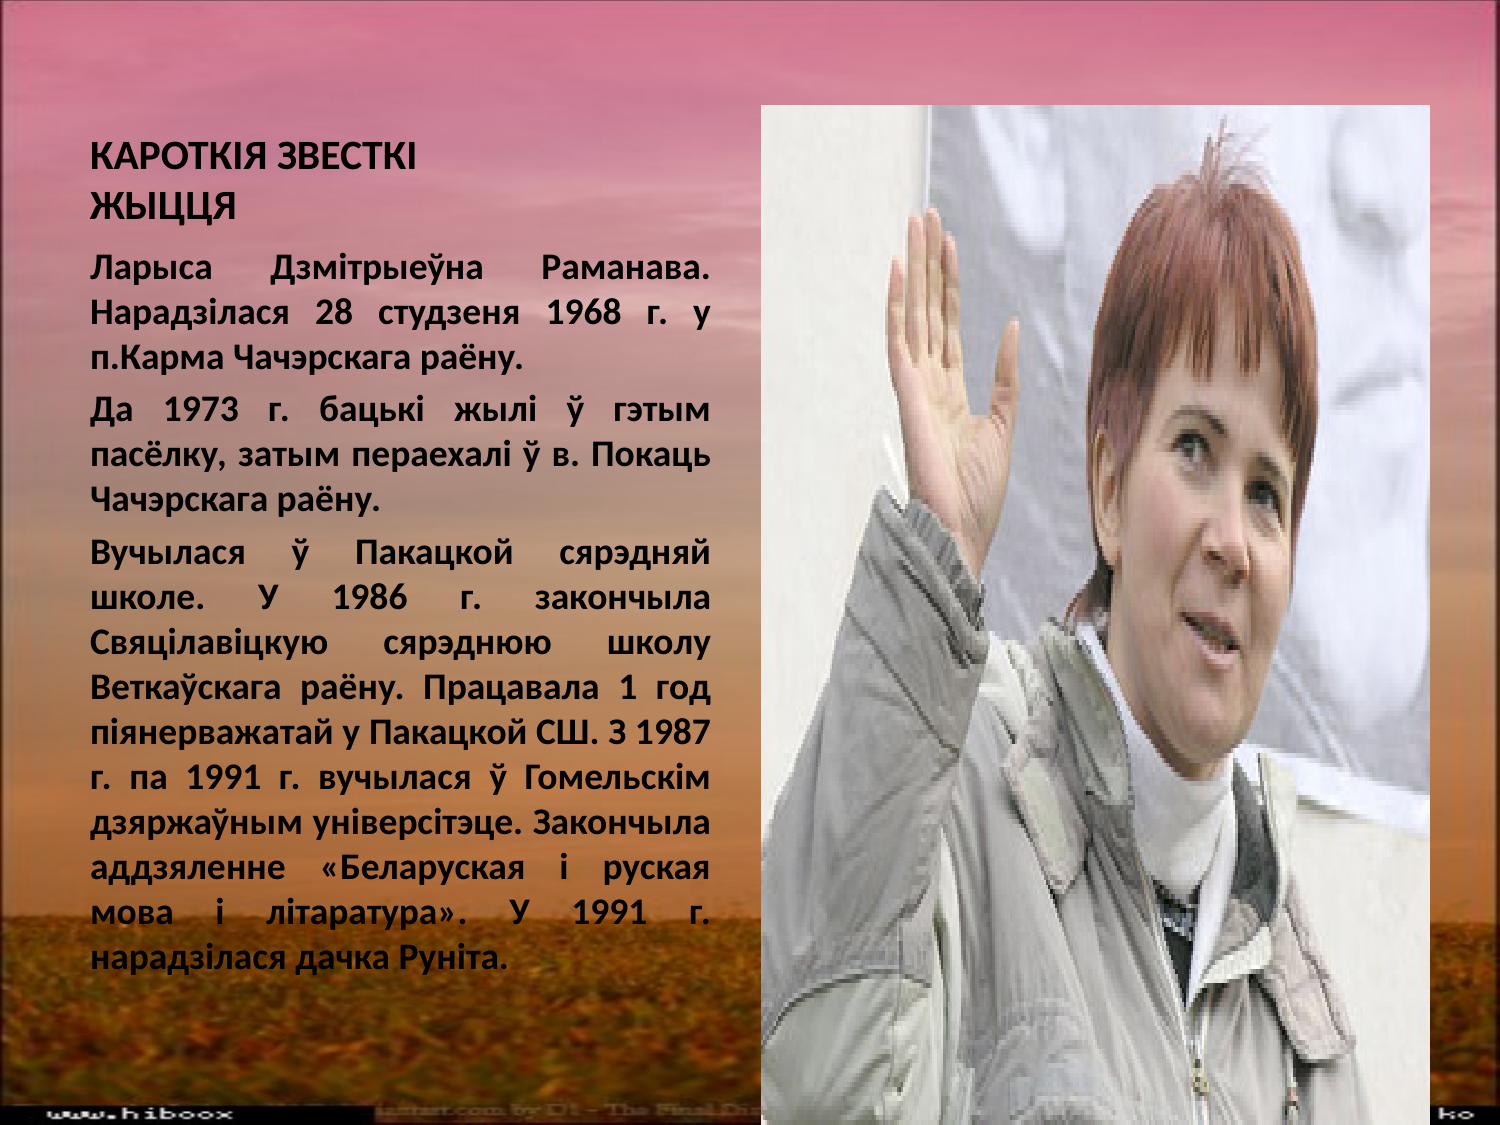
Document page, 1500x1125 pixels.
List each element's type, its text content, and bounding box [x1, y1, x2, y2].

list Ларыса Дзмітрыеўна Раманава. Нарадзілася 28 студзеня 1968 г. у п.Карма Чачэрскага раёну. Да 1973 г. бацькі жылі ў гэтым пасёлку, затым пераехалі ў в. Покаць Чачэрскага раёну. Вучылася ў Пакацкой сярэдняй школе. У 1986 г. закончыла Свяцілавіцкую сярэднюю школу Веткаўскага раёну. Працавала 1 год піянерважатай у Пакацкой СШ. З 1987 г. па 1991 г. вучылася ў Гомельскім дзяржаўным універсітэце. Закончыла аддзяленне «Беларуская і руская мова і літаратура». У 1991 г. нарадзілася дачка Руніта. [75, 234, 727, 1005]
title КАРОТКІЯ ЗВЕСТКІ ЖЫЦЦЯ [75, 44, 569, 234]
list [761, 105, 1430, 1125]
picture [0, 0, 1500, 1125]
